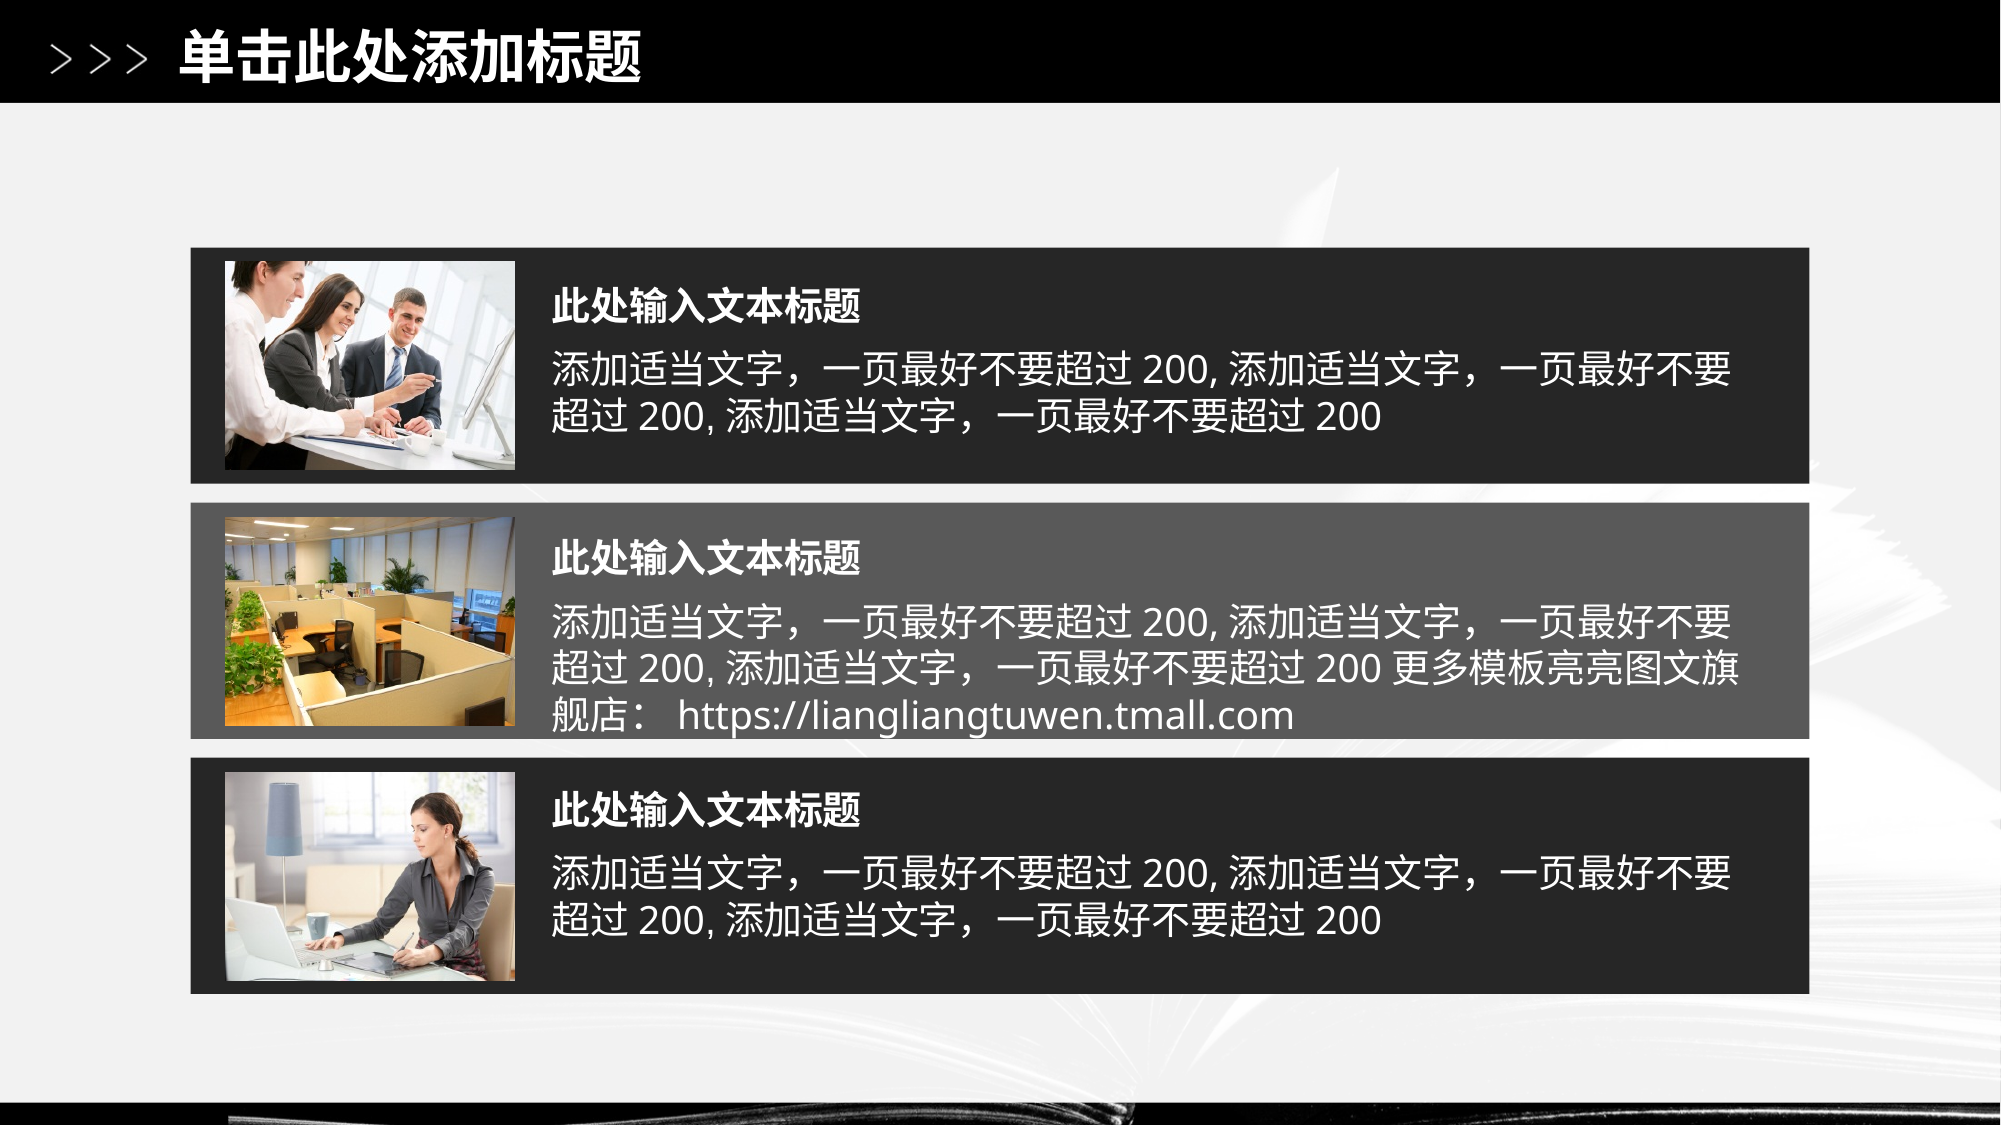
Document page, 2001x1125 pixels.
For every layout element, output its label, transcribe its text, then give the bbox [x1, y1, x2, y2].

text_box 此处输入文本标题 [536, 251, 1000, 336]
text_box 此处输入文本标题 [536, 755, 1000, 840]
text_box [190, 247, 1810, 485]
picture [0, 0, 2001, 1125]
text_box [190, 502, 1810, 740]
text_box [224, 772, 516, 982]
text_box 此处输入文本标题 [536, 503, 1000, 588]
text_box [224, 517, 516, 727]
text_box 添加适当文字，一页最好不要超过200,添加适当文字，一页最好不要超过200,添加适当文字，一页最好不要超过200更多模板亮亮图文旗舰店：https://liangliangtuwen.tmall.com [536, 589, 1772, 745]
text_box 添加适当文字，一页最好不要超过200,添加适当文字，一页最好不要超过200,添加适当文字，一页最好不要超过200 [536, 841, 1772, 950]
text_box [224, 261, 516, 470]
title 单击此处添加标题 [162, 5, 1888, 115]
text_box 添加适当文字，一页最好不要超过200,添加适当文字，一页最好不要超过200,添加适当文字，一页最好不要超过200 [536, 337, 1772, 446]
text_box [190, 757, 1810, 995]
